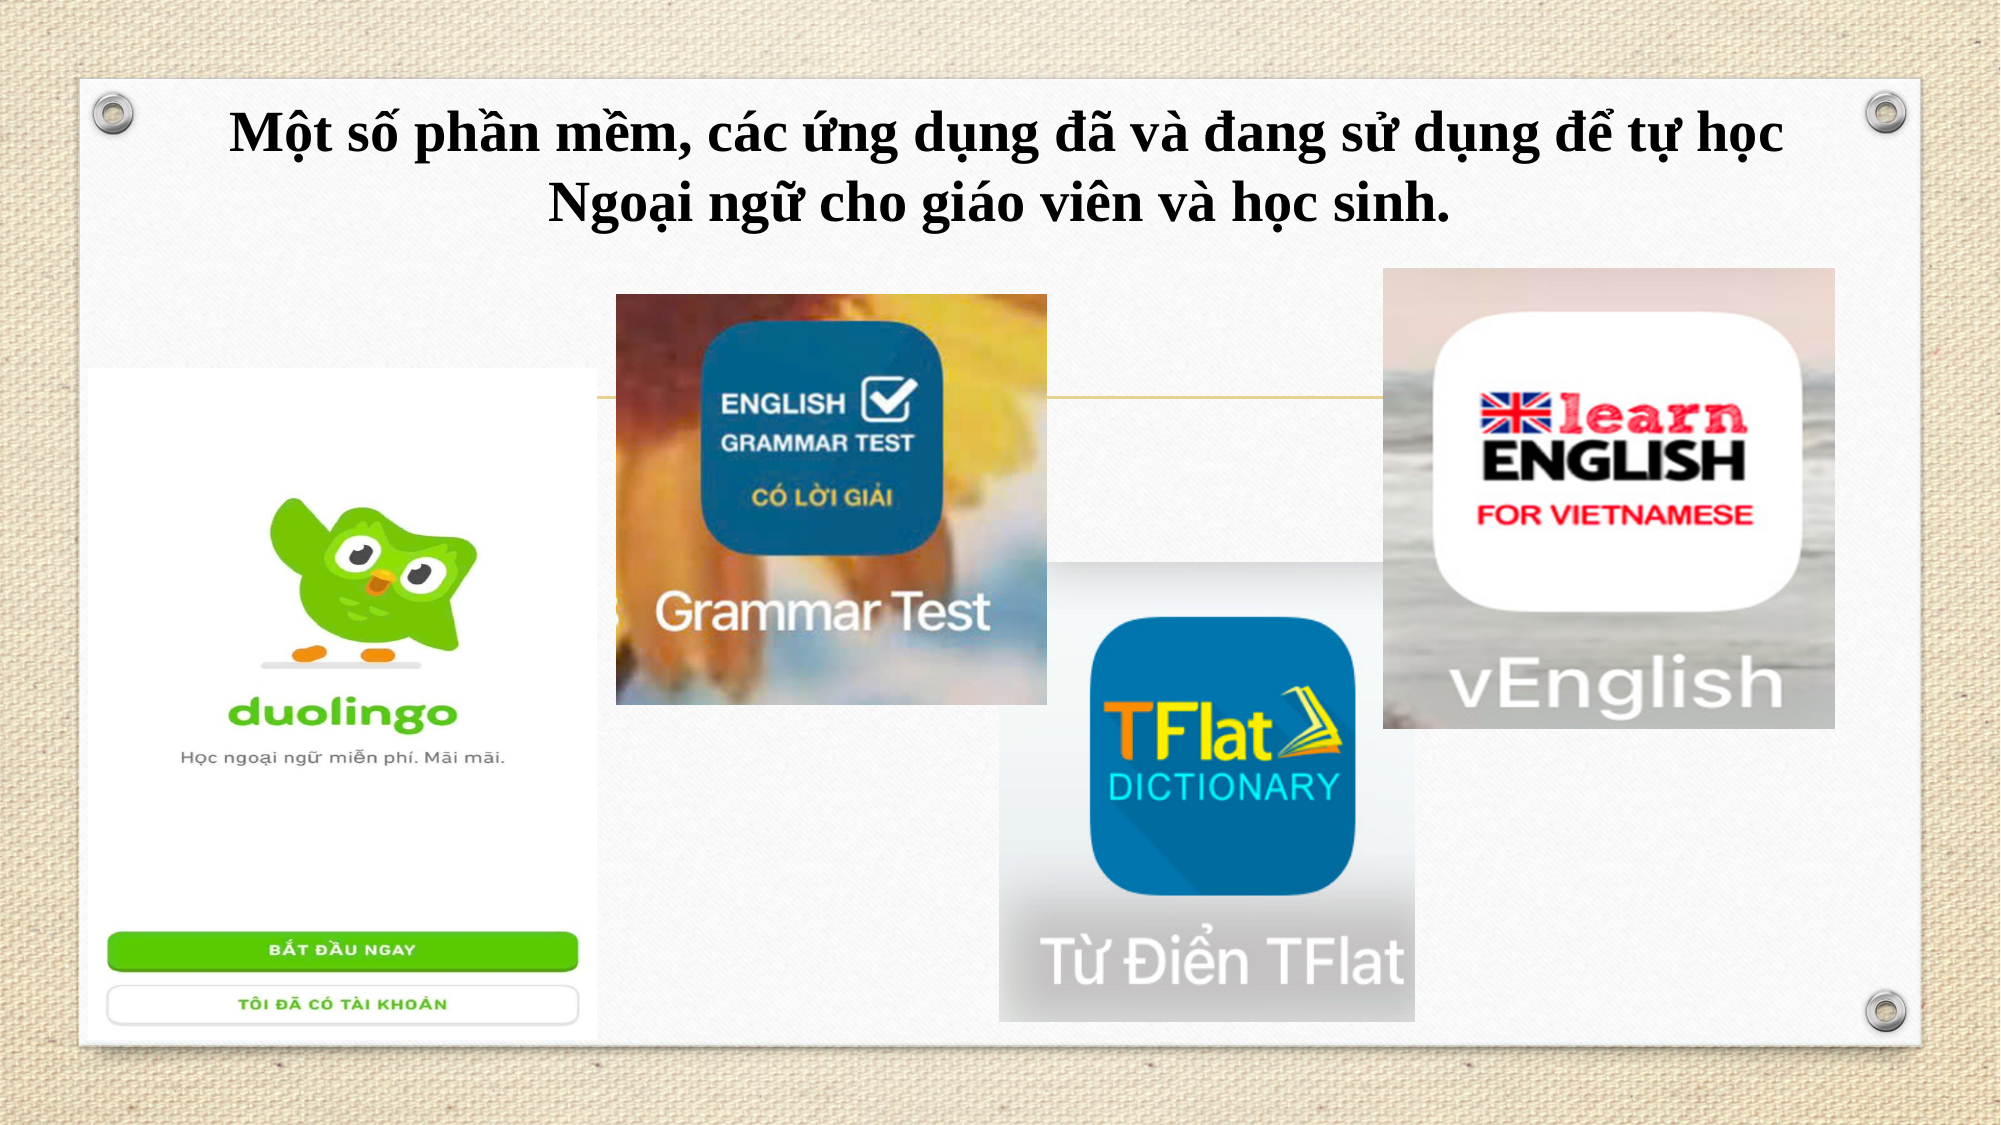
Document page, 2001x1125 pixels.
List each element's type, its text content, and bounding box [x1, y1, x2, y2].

text_box Một số phần mềm, các ứng dụng đã và đang sử dụng để tự học Ngoại ngữ cho giáo viên và học sinh. [164, 85, 1851, 241]
picture [0, 0, 2001, 1125]
